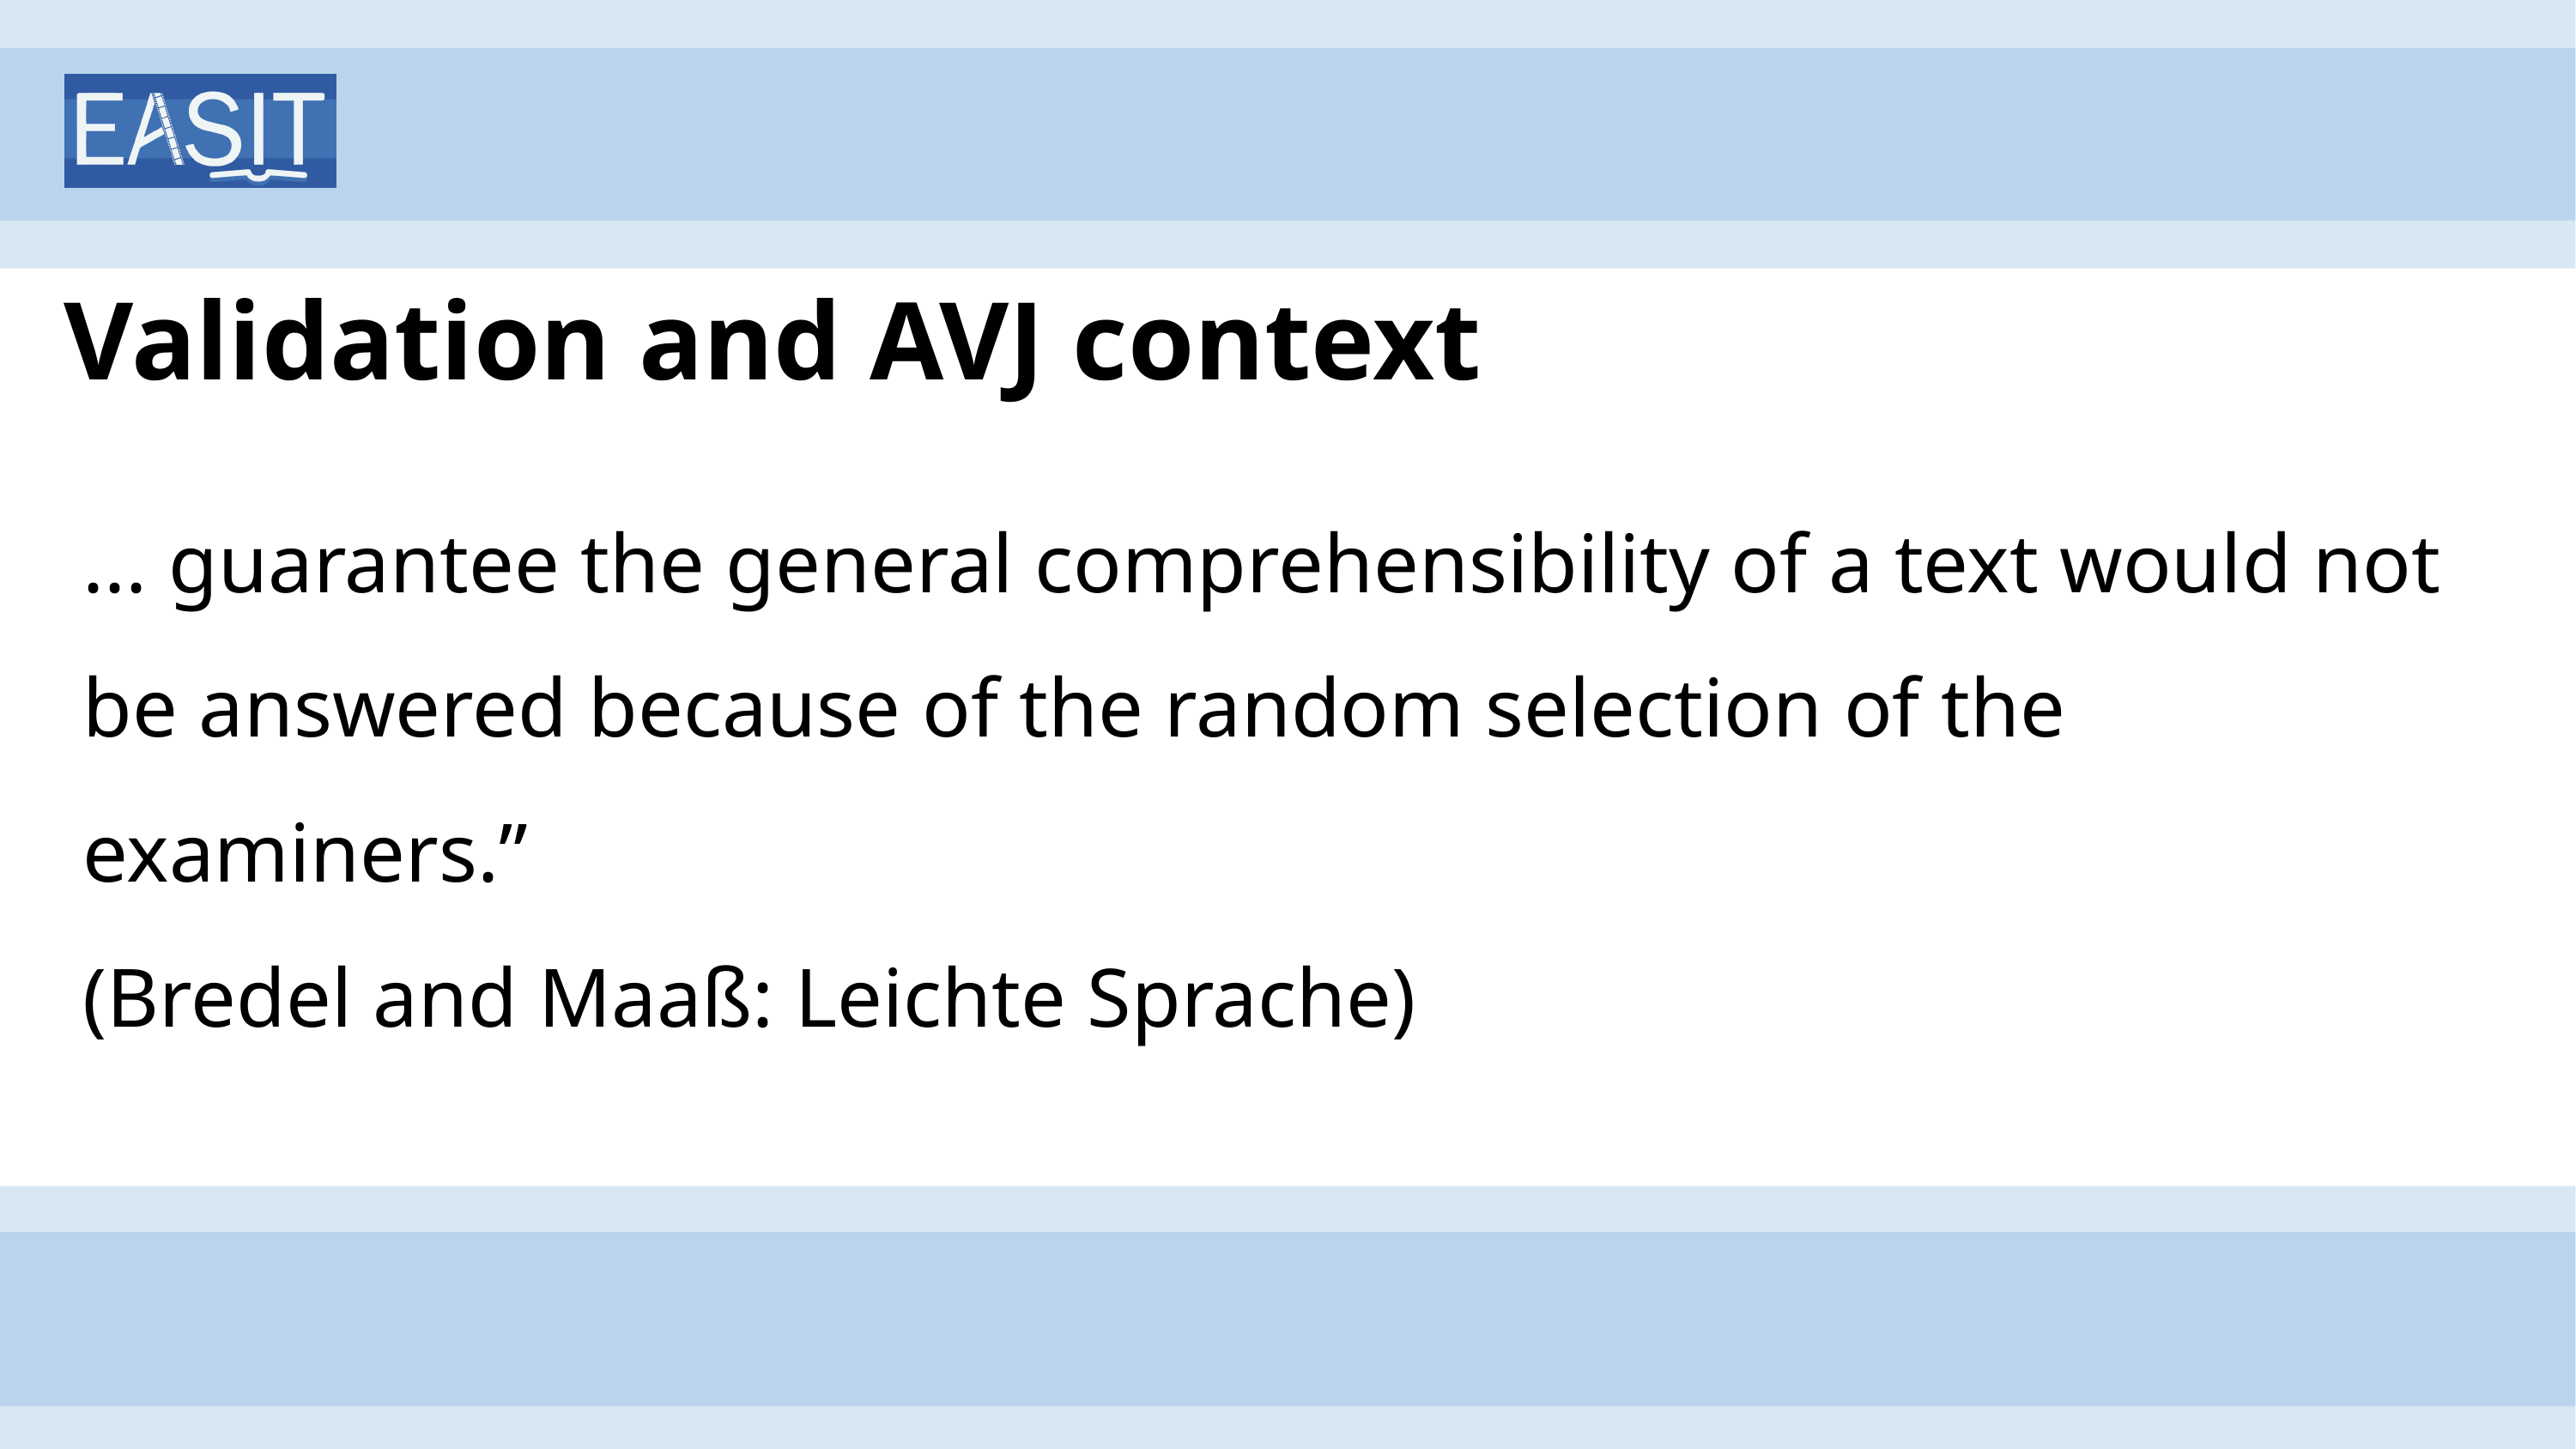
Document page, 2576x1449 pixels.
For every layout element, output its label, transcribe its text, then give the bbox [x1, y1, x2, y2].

text_box ... guarantee the general comprehensibility of a text would not be answered because of the random selection of the examiners.” (Bredel and Maaß: Leichte Sprache) [64, 453, 2494, 1197]
picture [64, 74, 336, 188]
title Validation and AVJ context [45, 270, 2451, 421]
